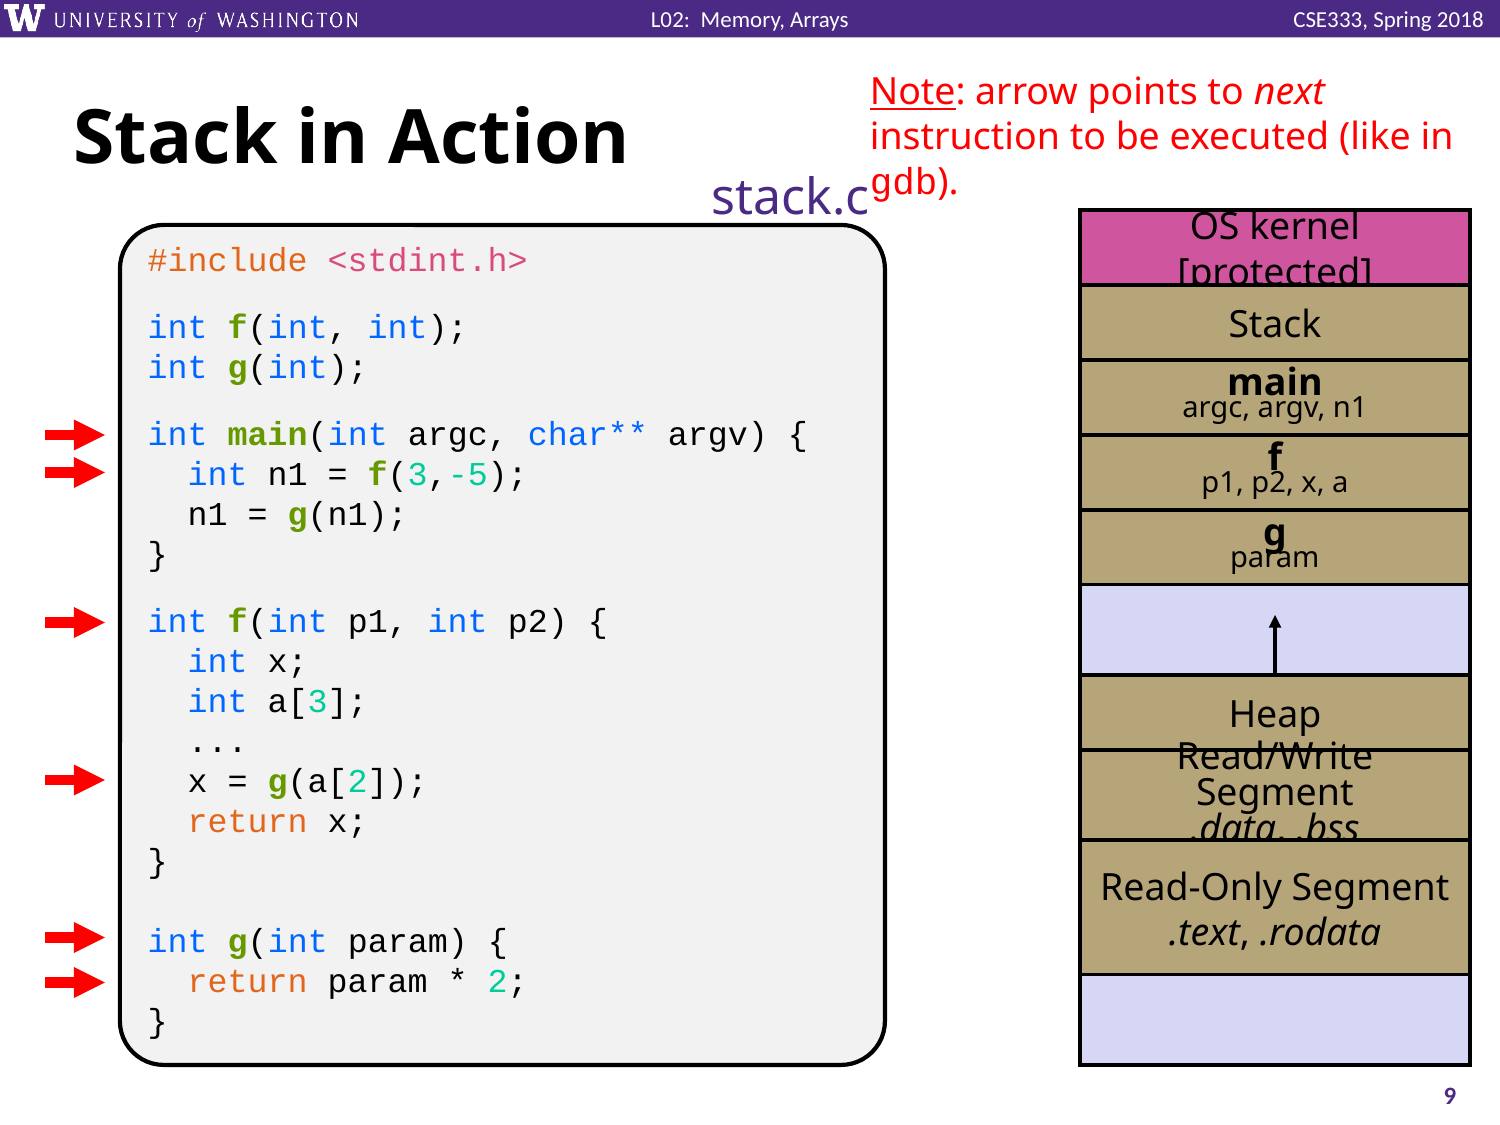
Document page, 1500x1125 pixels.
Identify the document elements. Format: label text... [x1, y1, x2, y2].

title Stack in Action [58, 71, 854, 197]
slide_number 9 [1400, 1065, 1500, 1125]
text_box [1079, 209, 1471, 1066]
picture [4, 4, 358, 32]
text_box #include <stdint.h> int f(int, int); int g(int); int main(int argc, char** argv) { int n1 = f(3,-5); n1 = g(n1); } int f(int p1, int p2) { int x; int a[3]; ... x = g(a[2]); return x; } int g(int param) { return param * 2; } [119, 224, 885, 1065]
text_box stack.c [674, 157, 885, 233]
text_box Note: arrow points to next instruction to be executed (like in gdb). [854, 59, 1500, 210]
